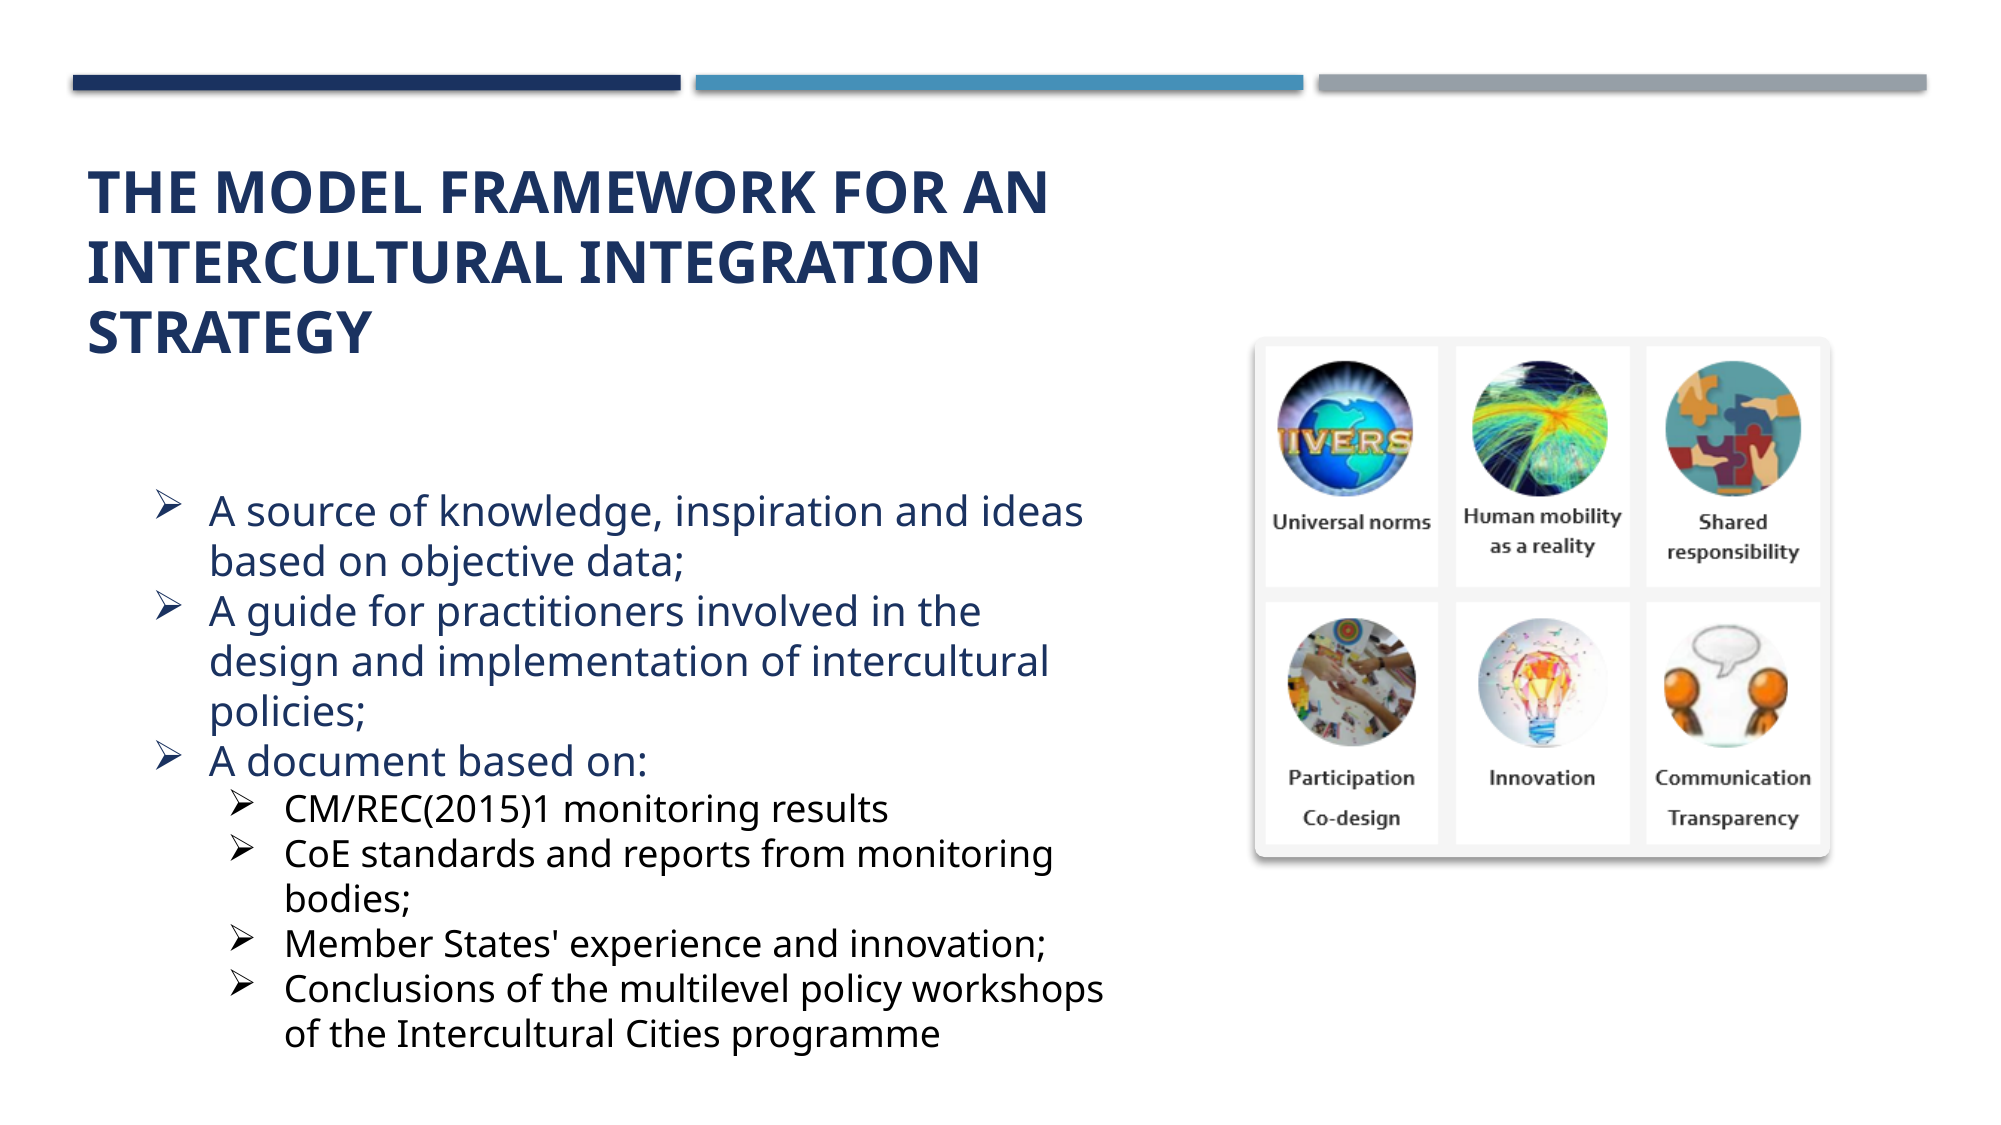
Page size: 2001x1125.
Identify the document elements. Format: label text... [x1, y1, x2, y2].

text_box The model framework for an intercultural integration strategy [72, 231, 1102, 373]
picture [1254, 336, 1831, 858]
text_box A source of knowledge, inspiration and ideas based on objective data; A guide for practitioners involved in the design and implementation of intercultural policies; A document based on: CM/REC(2015)1 monitoring results CoE standards and reports from monitoring bodies; Member States' experience and innovation; Conclusions of the multilevel policy workshops of the Intercultural Cities programme [137, 477, 1138, 1063]
